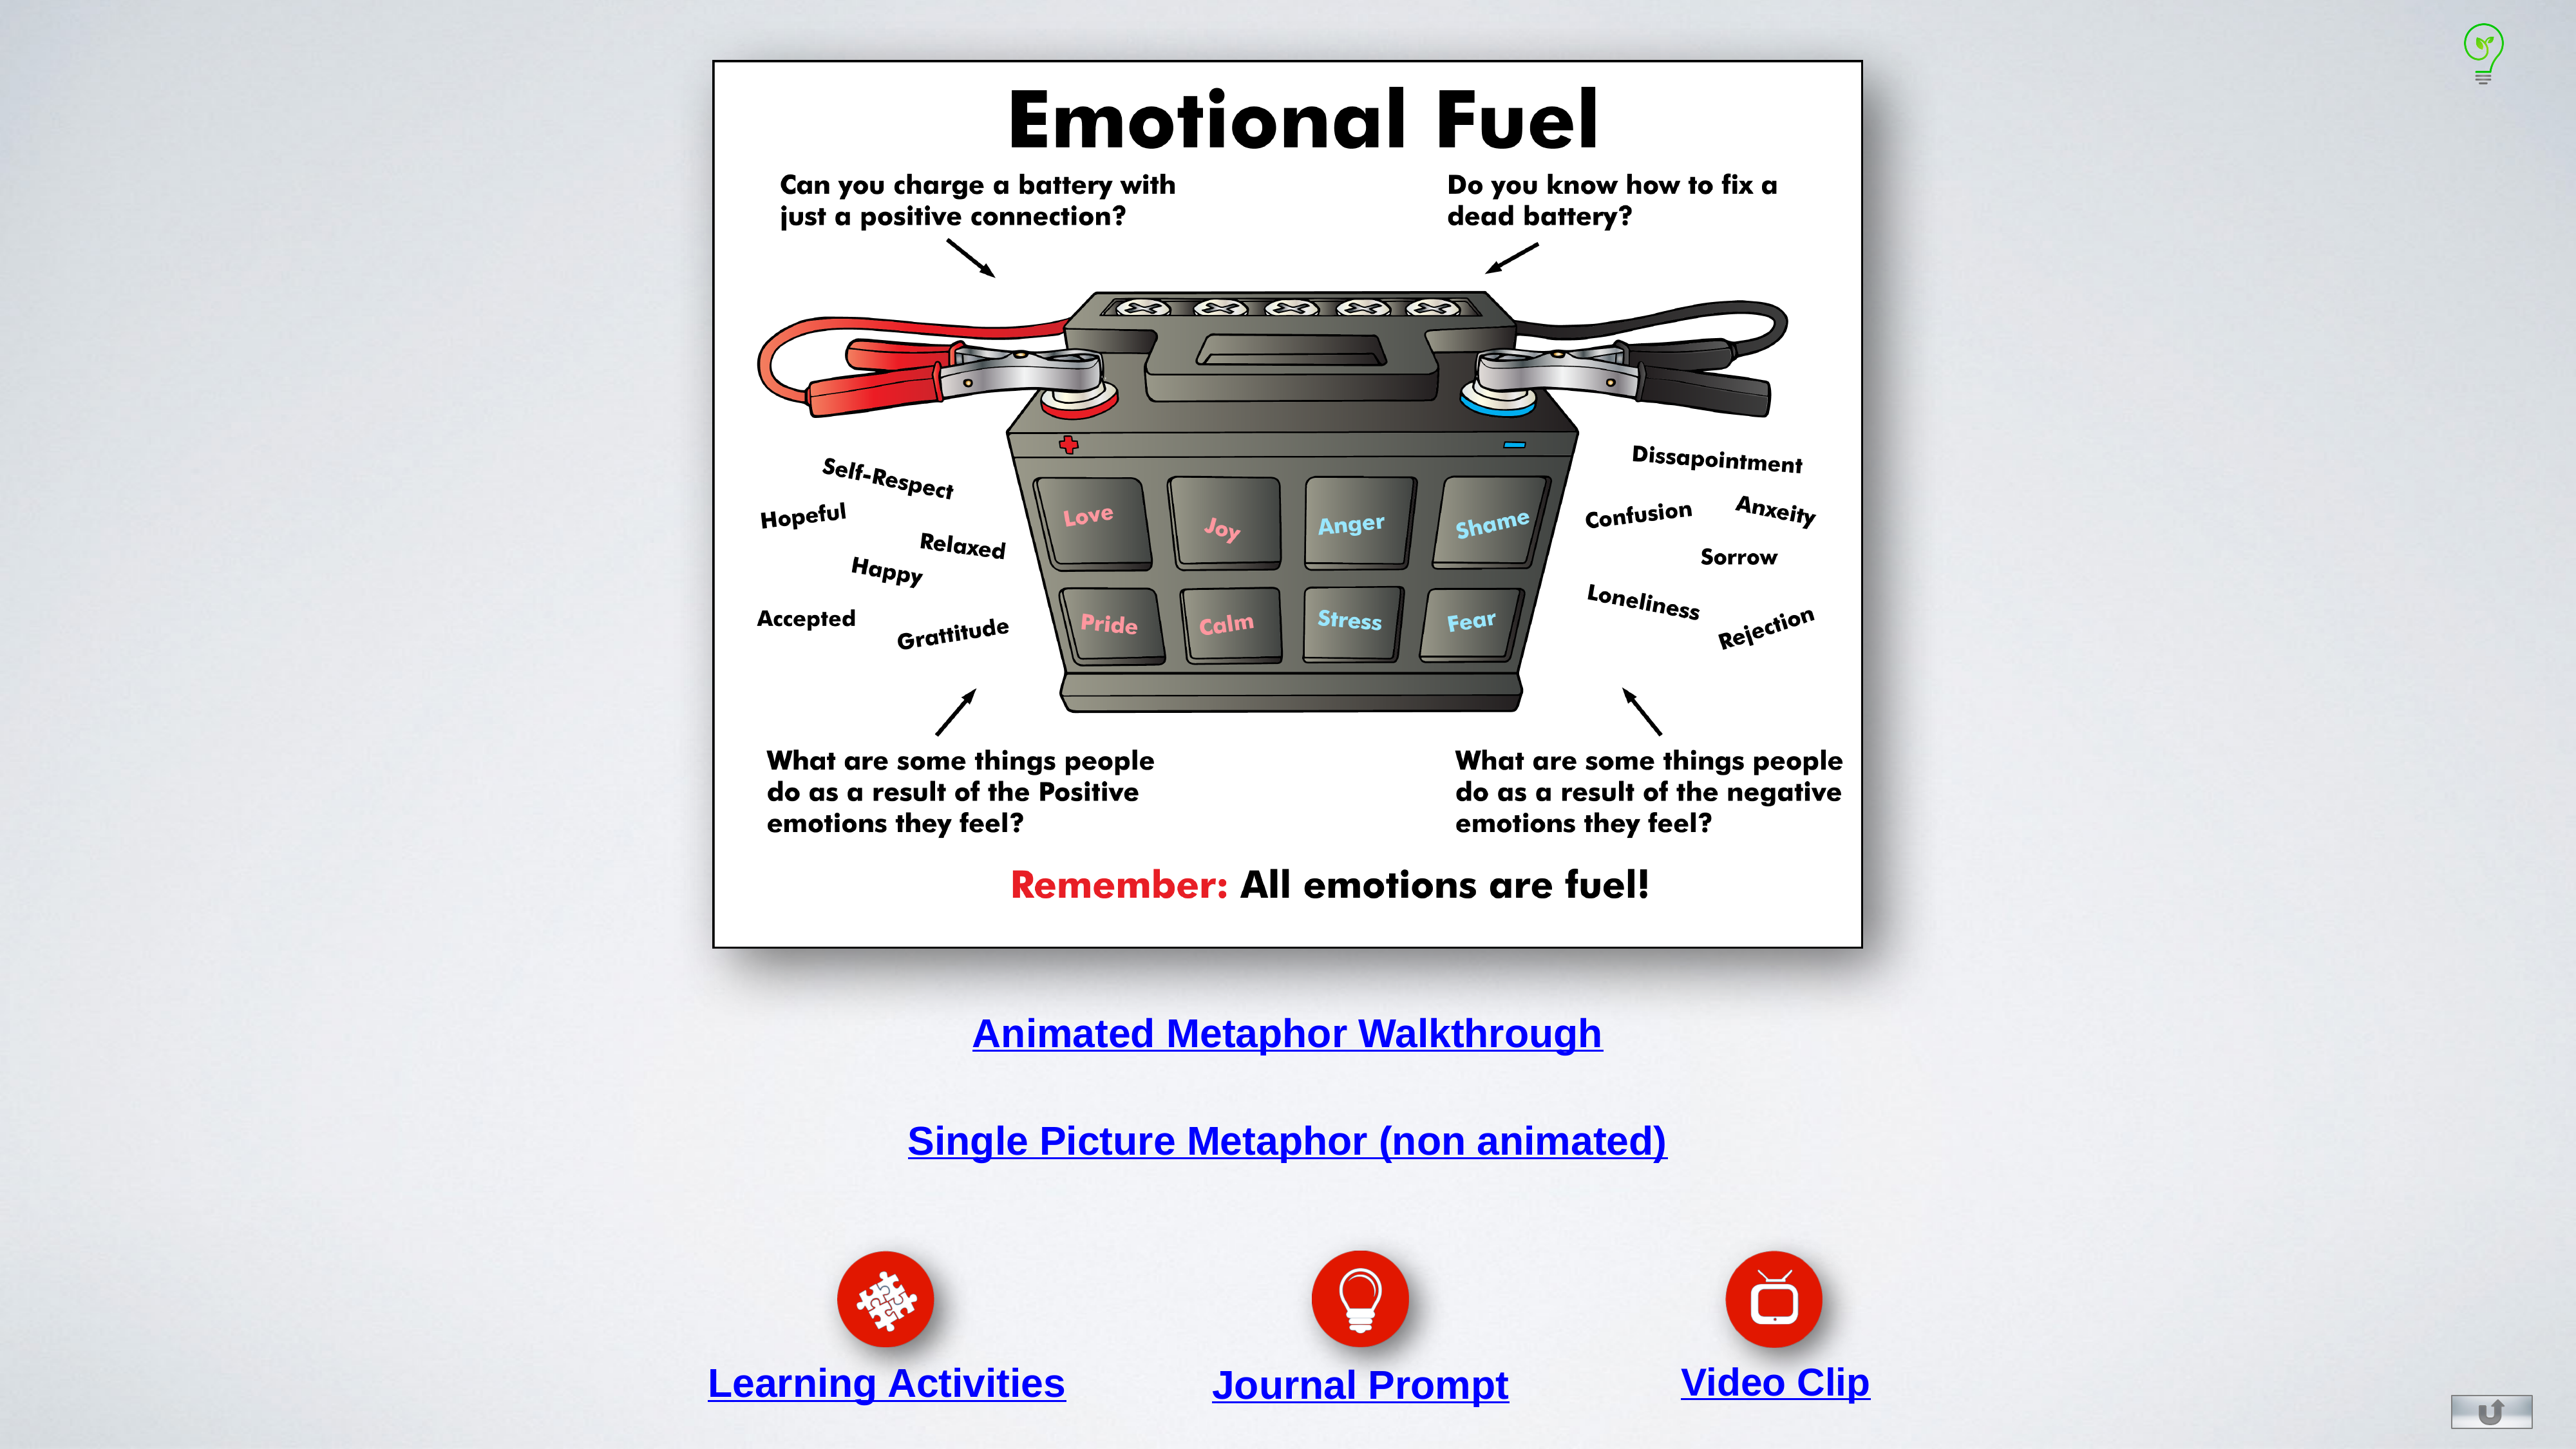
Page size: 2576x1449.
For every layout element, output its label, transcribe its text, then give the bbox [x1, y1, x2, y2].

text_box Animated Metaphor Walkthrough [967, 1010, 1609, 1060]
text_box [1206, 1250, 1515, 1408]
text_box Single Picture Metaphor (non animated) [903, 1110, 1673, 1168]
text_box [702, 1250, 1072, 1406]
picture [0, 0, 2576, 1449]
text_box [1675, 1250, 1877, 1405]
